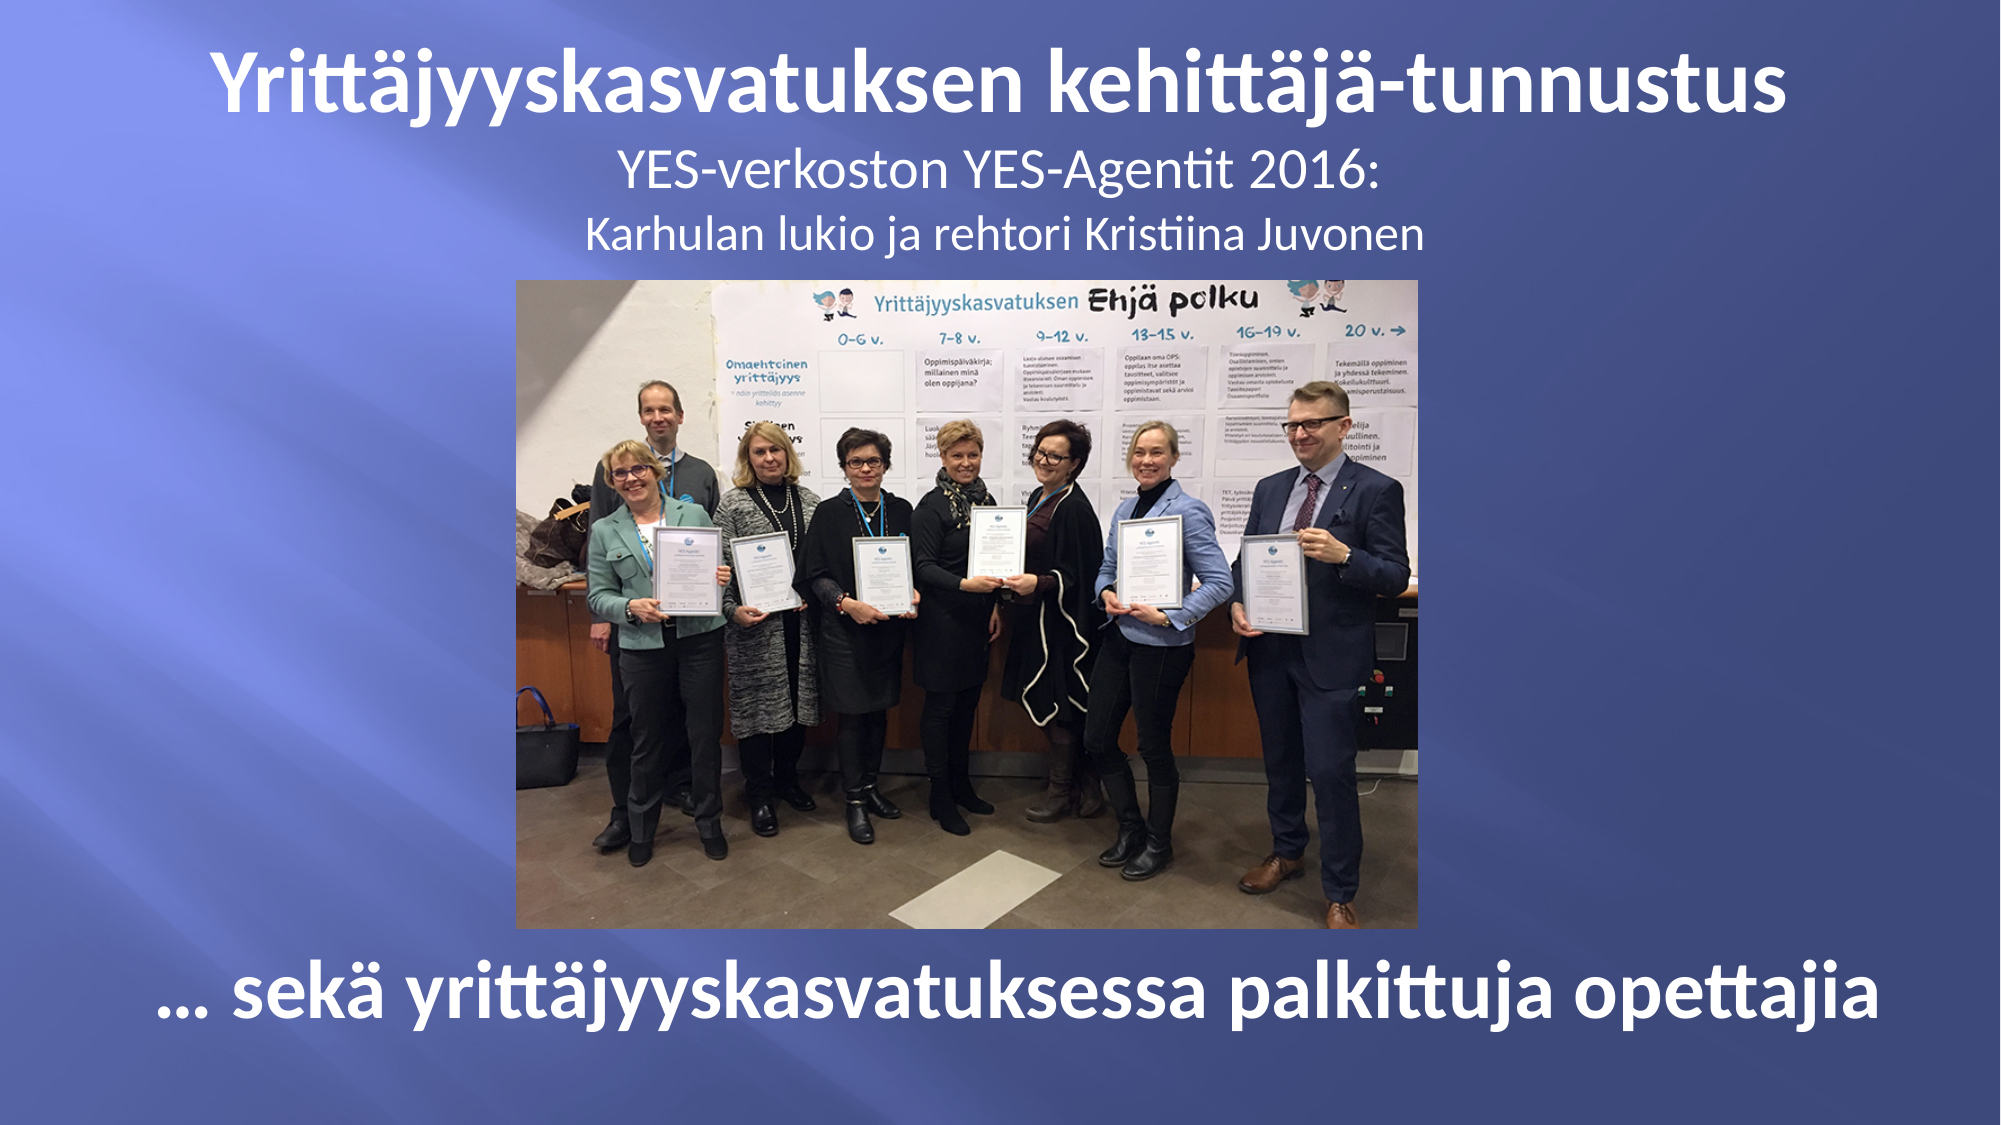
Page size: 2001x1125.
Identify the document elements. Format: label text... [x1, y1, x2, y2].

text_box … sekä yrittäjyyskasvatuksessa palkittuja opettajia [139, 928, 2000, 1044]
title Yrittäjyyskasvatuksen kehittäjä-tunnustus YES-verkoston YES-Agentit 2016: Karhulan lukio ja rehtori Kristiina Juvonen [0, 0, 2000, 281]
picture [516, 280, 1418, 929]
